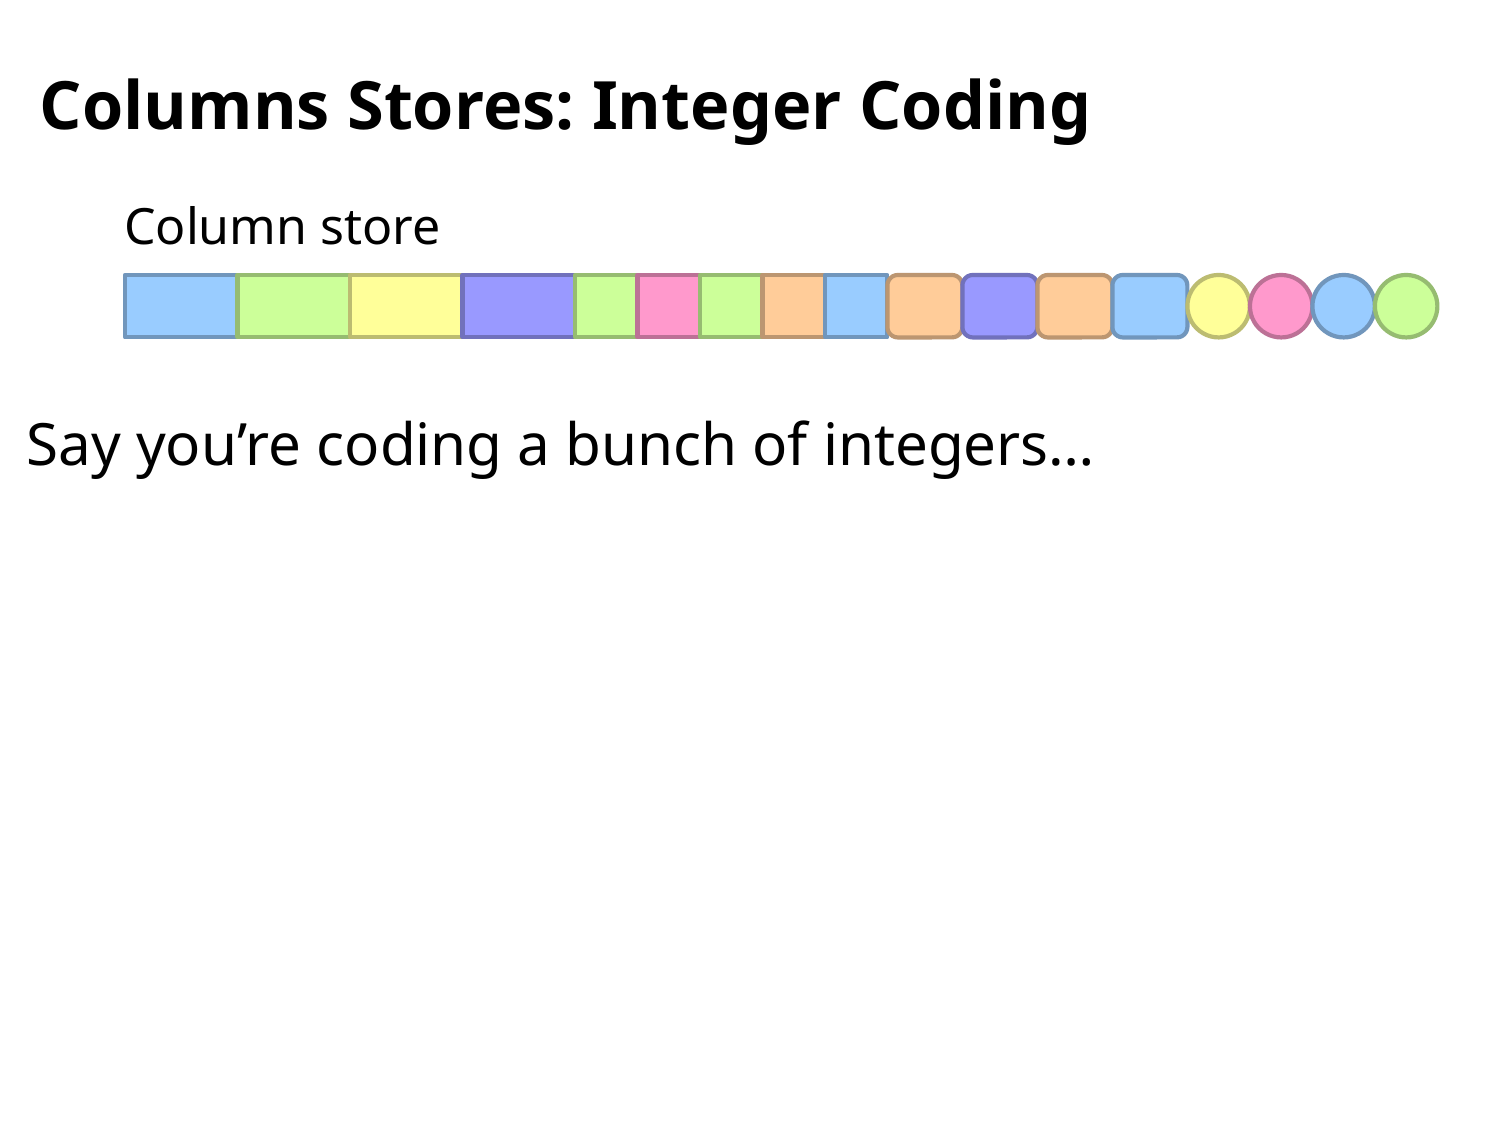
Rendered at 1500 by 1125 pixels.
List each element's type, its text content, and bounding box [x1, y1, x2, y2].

text_box Say you’re coding a bunch of integers… [11, 399, 1110, 485]
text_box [124, 187, 1438, 338]
title Columns Stores: Integer Coding [24, 18, 1451, 188]
